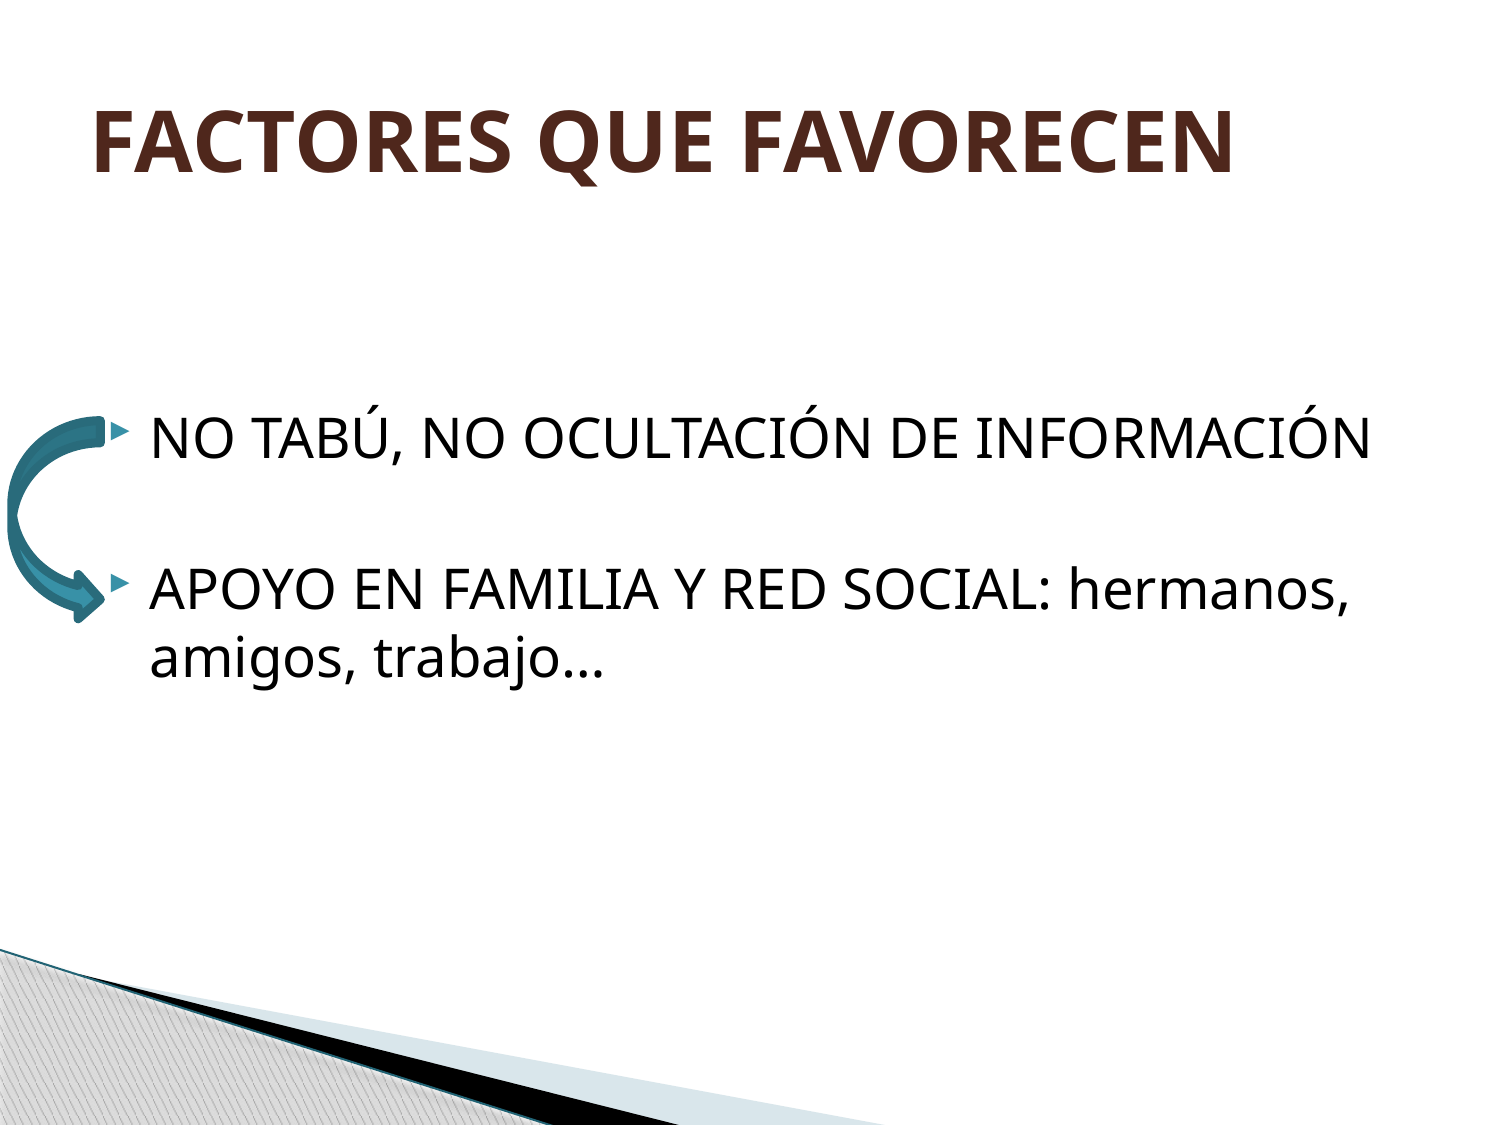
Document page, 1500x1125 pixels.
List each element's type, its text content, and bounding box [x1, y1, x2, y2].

list NO TABÚ, NO OCULTACIÓN DE INFORMACIÓN APOYO EN FAMILIA Y RED SOCIAL: hermanos, amigos, trabajo… [75, 243, 1425, 986]
text_box [7, 416, 105, 624]
title FACTORES QUE FAVORECEN [75, 45, 1425, 233]
